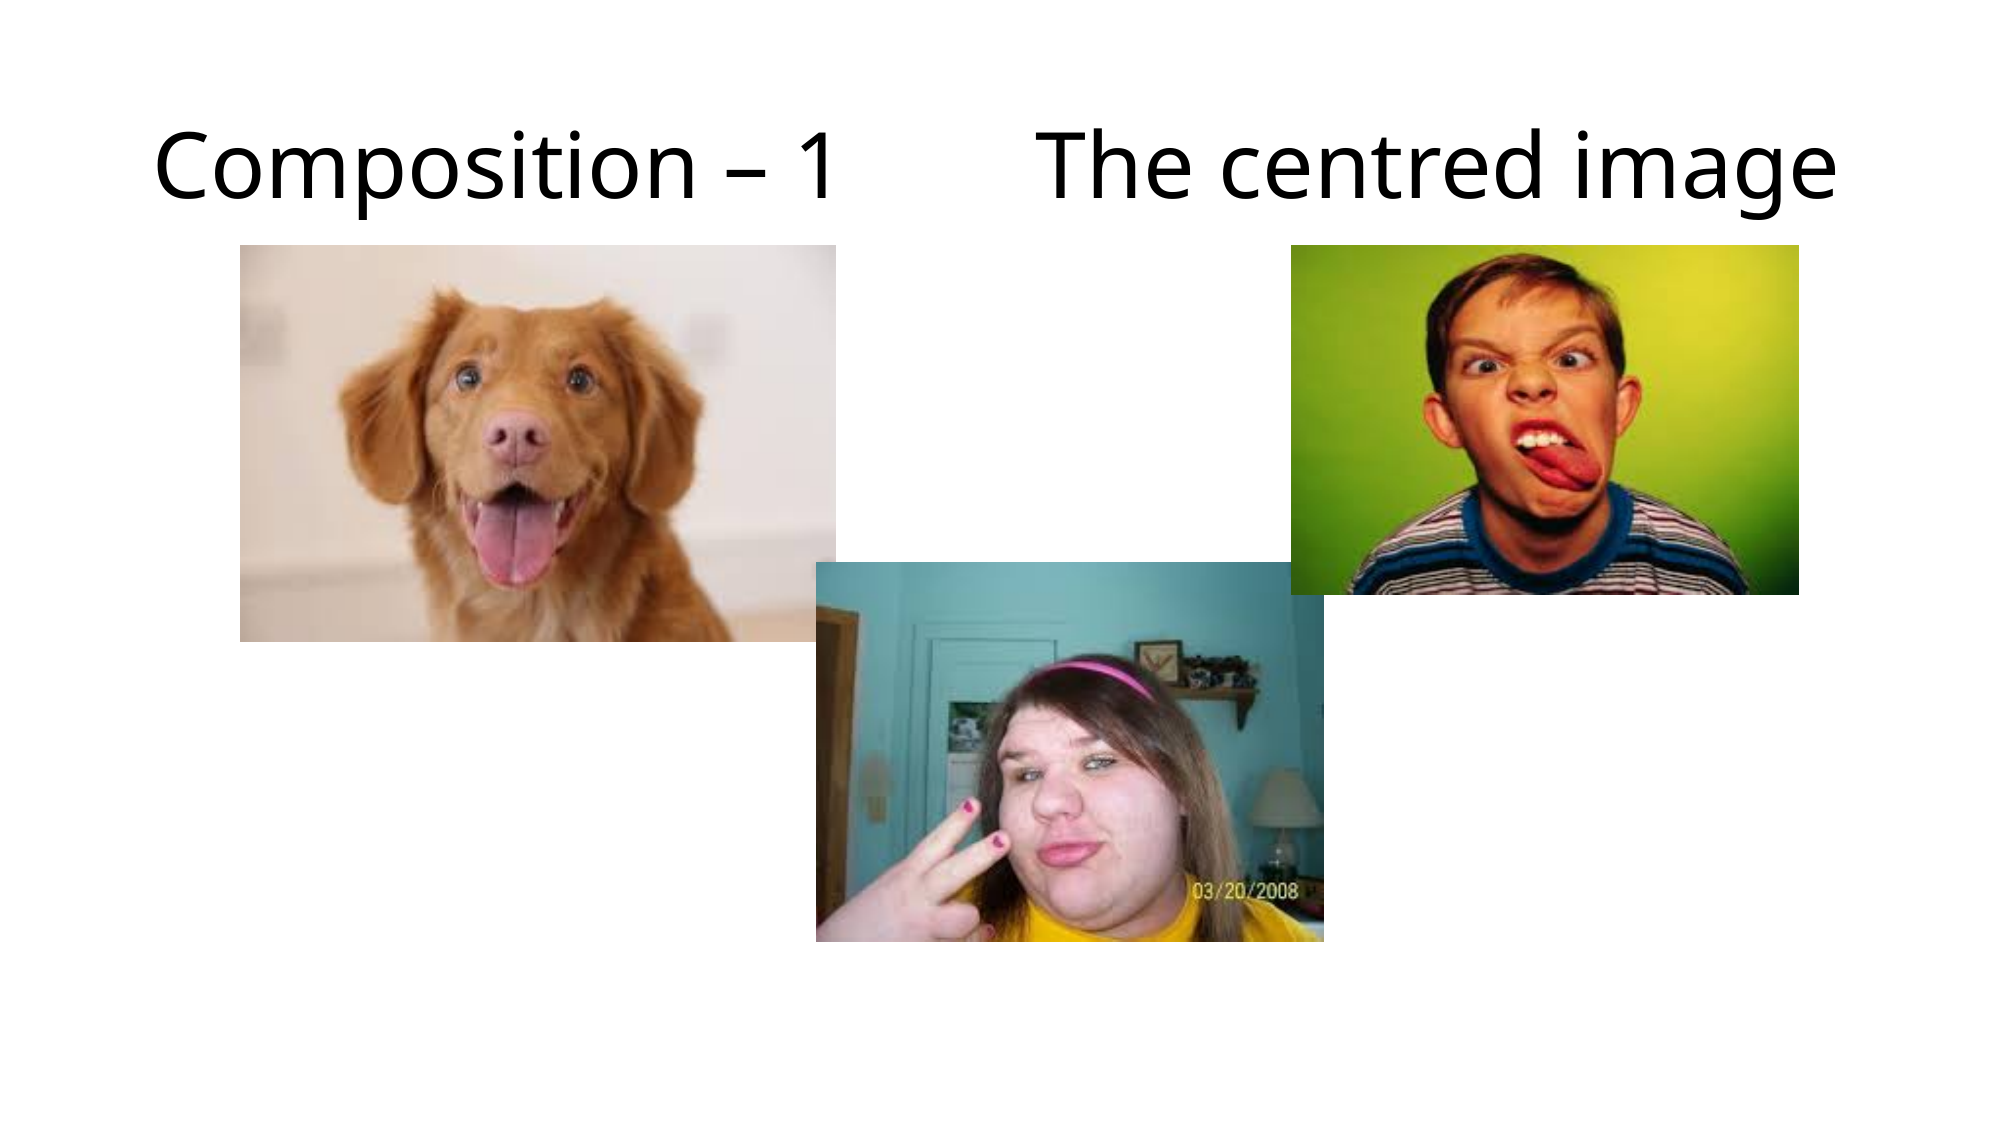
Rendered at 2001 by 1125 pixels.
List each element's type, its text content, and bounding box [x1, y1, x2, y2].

title Composition – 1 The centred image [137, 59, 1863, 278]
picture [816, 245, 1799, 942]
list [240, 245, 836, 642]
